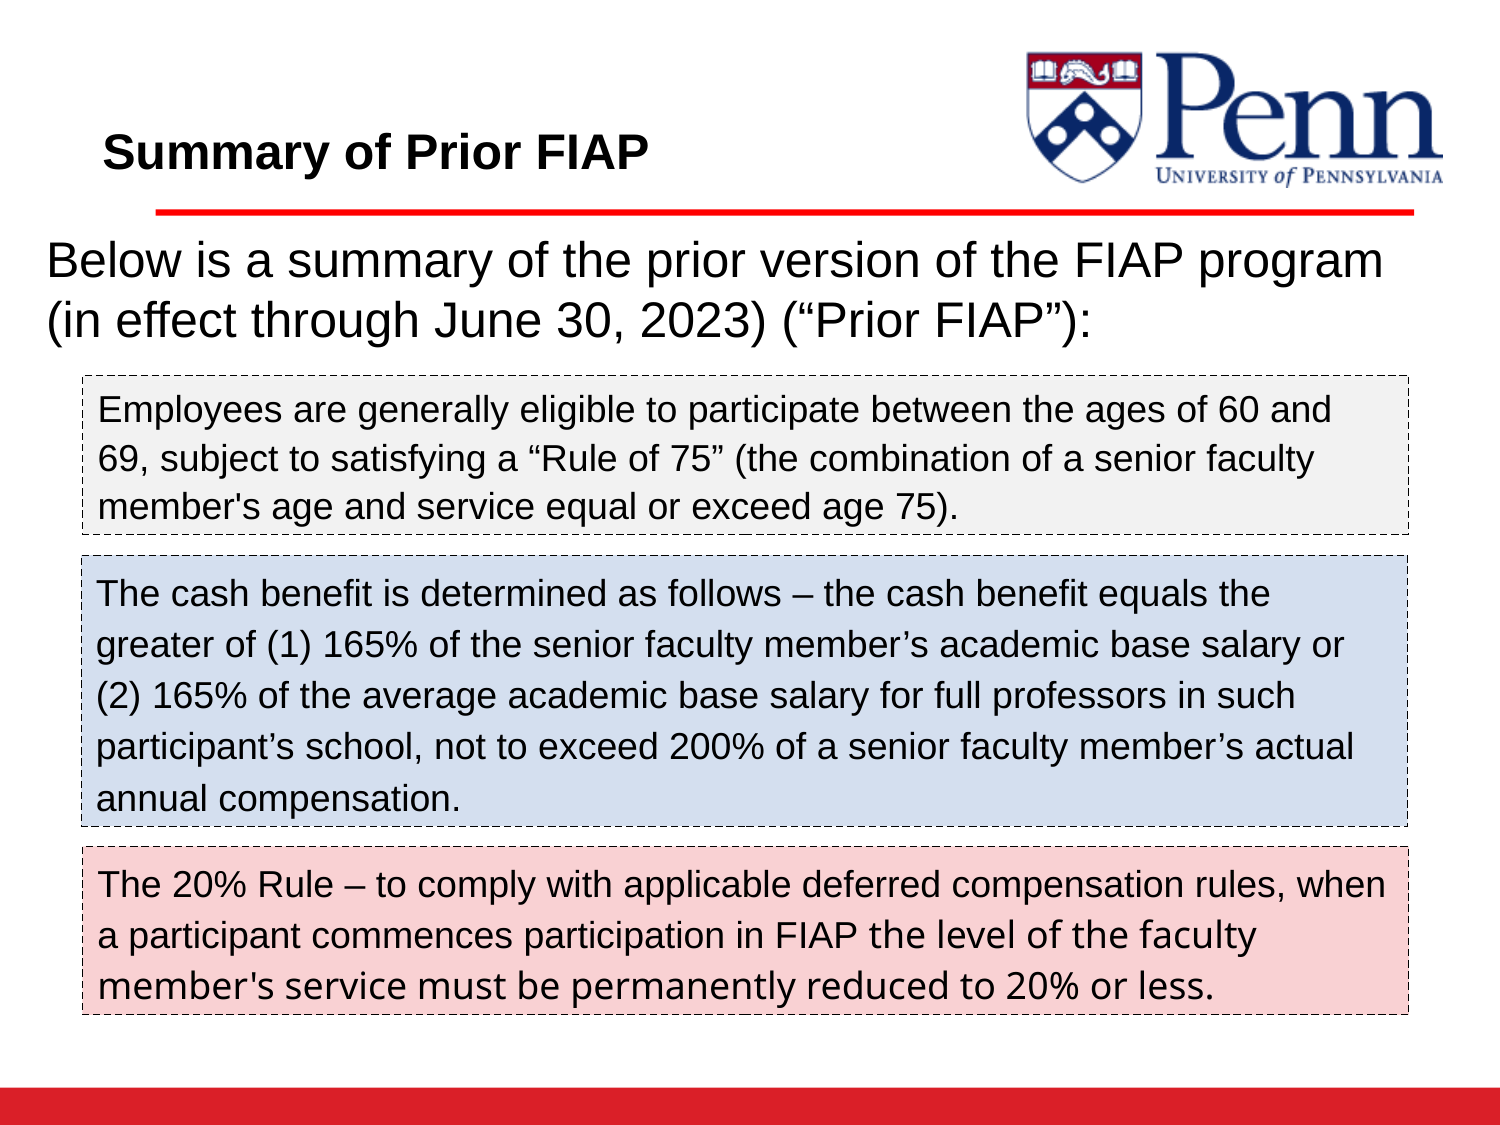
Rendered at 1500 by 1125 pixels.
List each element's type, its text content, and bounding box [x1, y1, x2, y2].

text_box Summary of Prior FIAP [87, 112, 1013, 188]
text_box Employees are generally eligible to participate between the ages of 60 and 69, subject to satisfying a “Rule of 75” (the combination of a senior faculty member's age and service equal or exceed age 75). [82, 375, 1409, 535]
text_box The 20% Rule – to comply with applicable deferred compensation rules, when a participant commences participation in FIAP the level of the faculty member's service must be permanently reduced to 20% or less. [82, 846, 1409, 1015]
text_box Below is a summary of the prior version of the FIAP program (in effect through June 30, 2023) (“Prior FIAP”): [31, 219, 1469, 355]
text_box The cash benefit is determined as follows – the cash benefit equals the greater of (1) 165% of the senior faculty member’s academic base salary or (2) 165% of the average academic base salary for full professors in such participant’s school, not to exceed 200% of a senior faculty member’s actual annual compensation. [81, 555, 1408, 827]
picture [1024, 49, 1443, 188]
